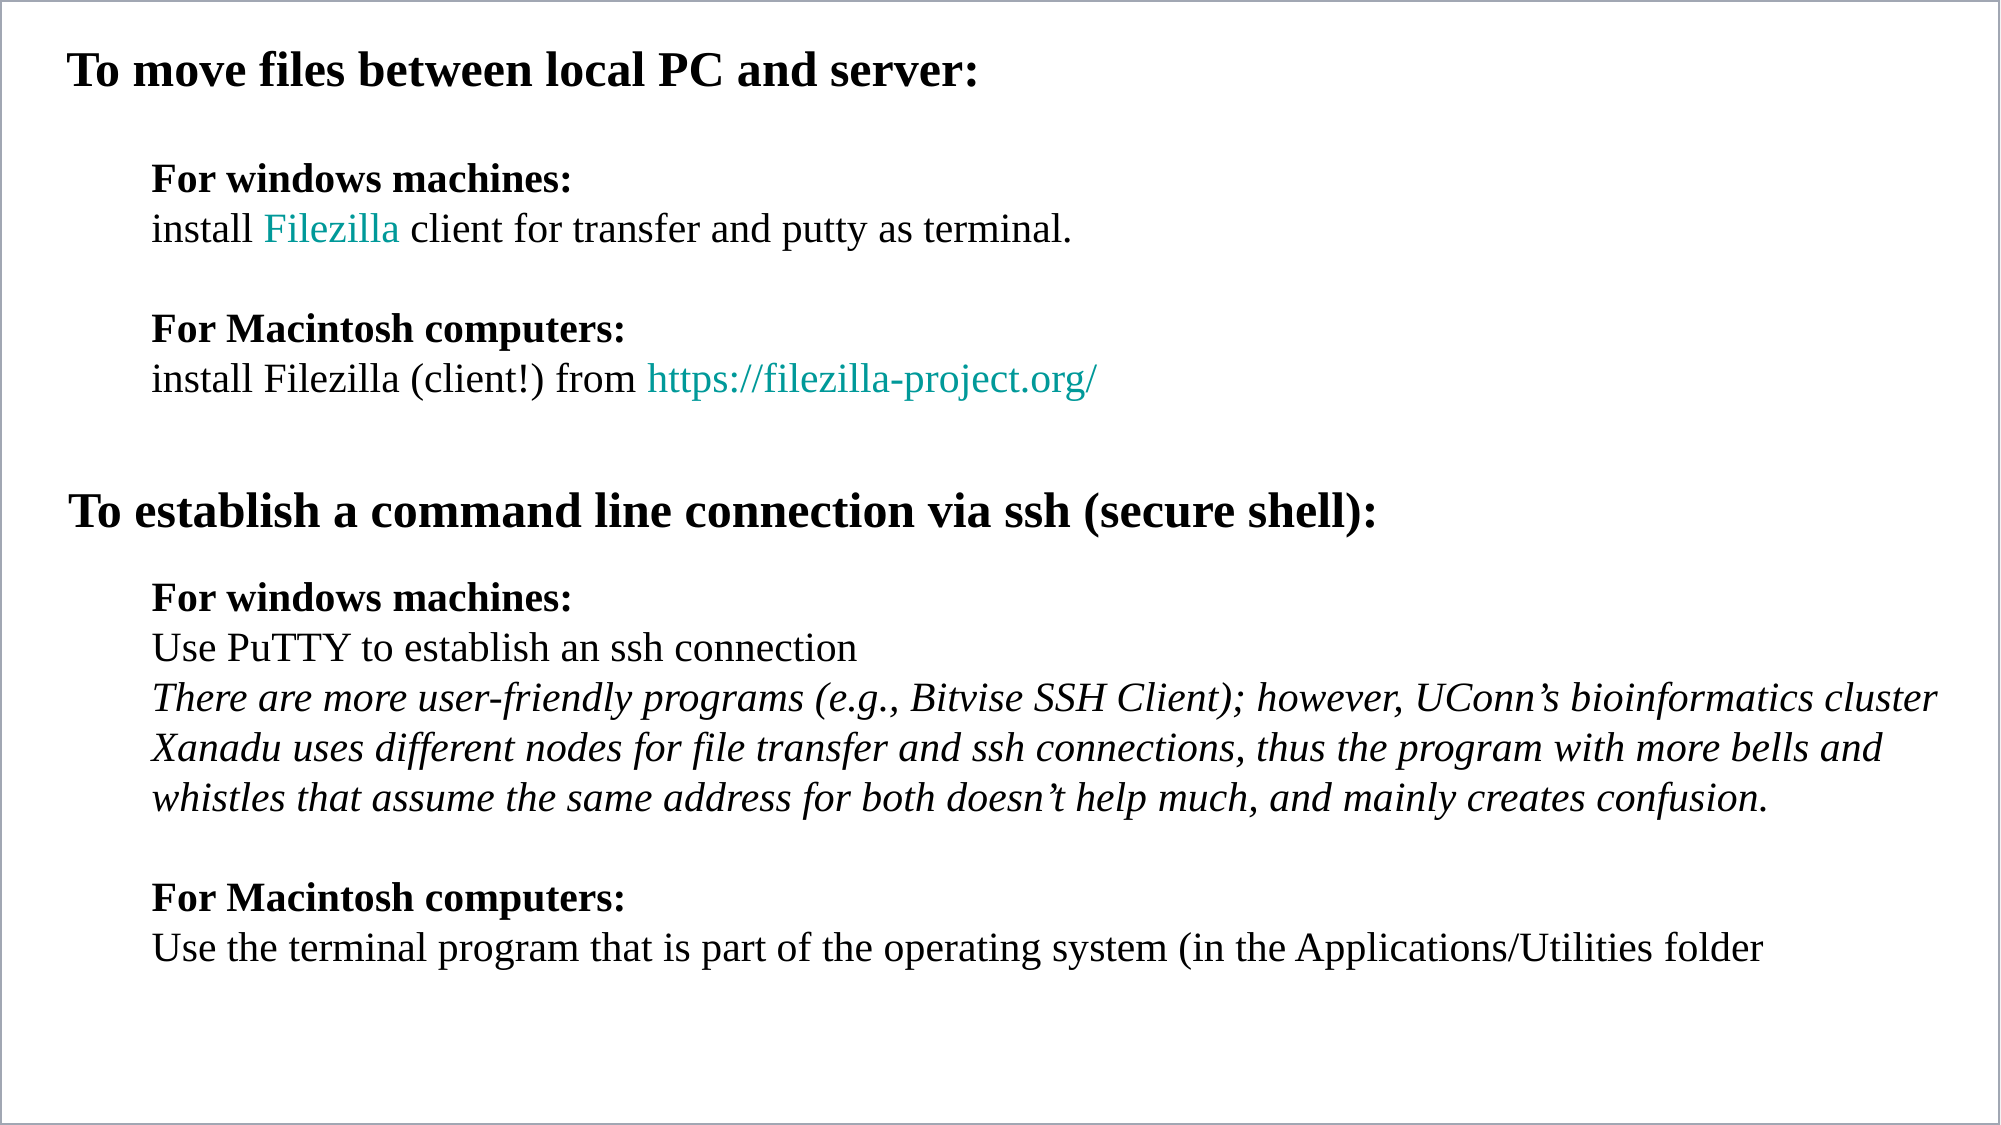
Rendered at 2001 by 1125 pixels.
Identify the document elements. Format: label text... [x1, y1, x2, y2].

text_box To move files between local PC and server: [51, 28, 996, 104]
text_box To establish a command line connection via ssh (secure shell): [53, 470, 1408, 546]
text_box For windows machines: install Filezilla client for transfer and putty as terminal. For Macintosh computers: install Filezilla (client!) from https://filezilla-project.org/ [136, 143, 1550, 409]
text_box For windows machines: Use PuTTY to establish an ssh connection There are more user-friendly programs (e.g., Bitvise SSH Client); however, UConn’s bioinformatics cluster Xanadu uses different nodes for file transfer and ssh connections, thus the program with more bells and whistles that assume the same address for both doesn’t help much, and mainly creates confusion. For Macintosh computers: Use the terminal program that is part of the operating system (in the Applications/Utilities folder [136, 562, 2000, 978]
